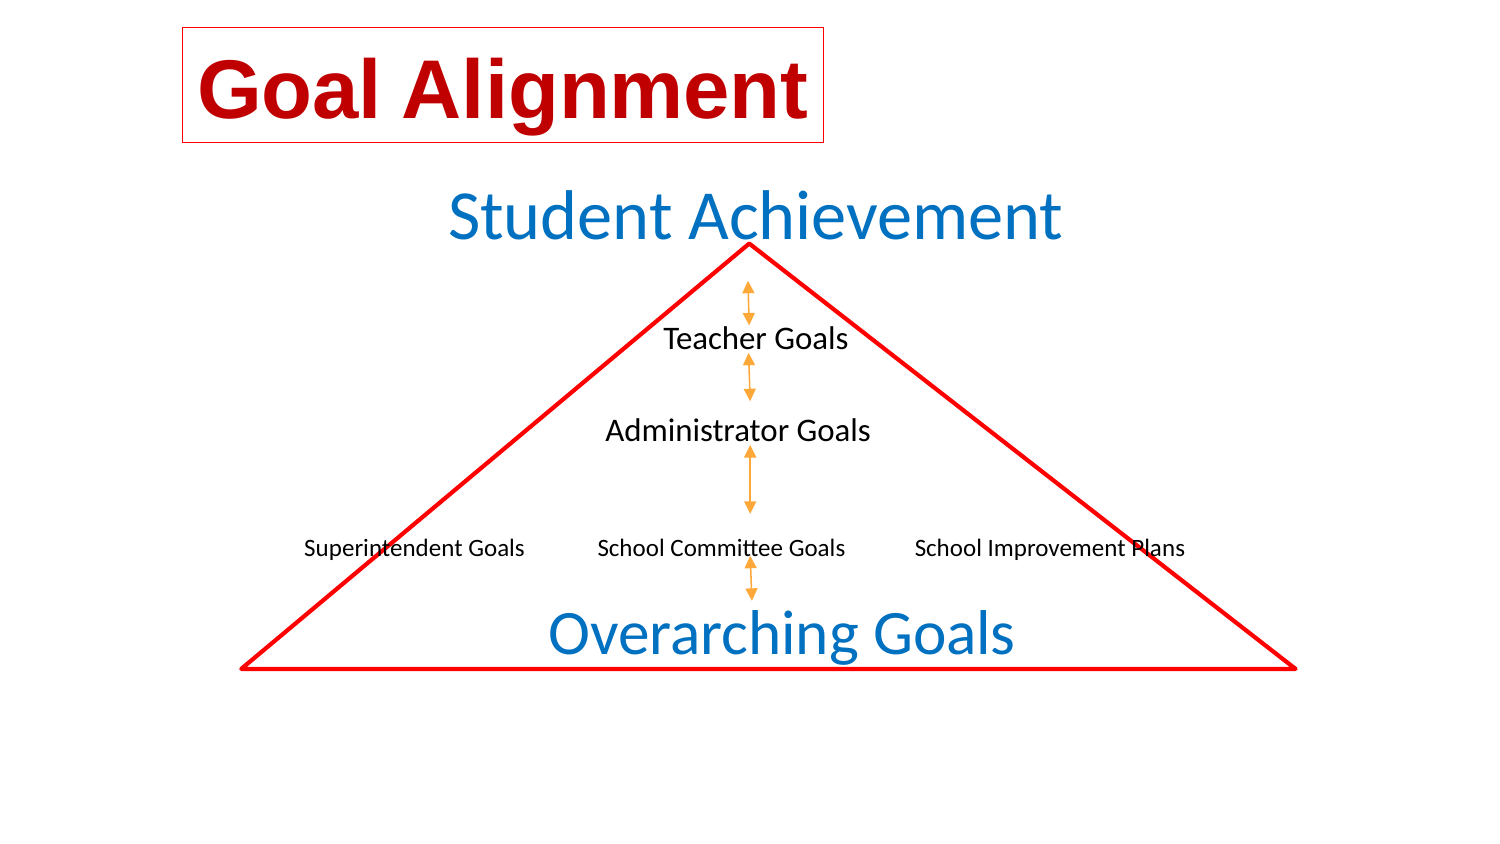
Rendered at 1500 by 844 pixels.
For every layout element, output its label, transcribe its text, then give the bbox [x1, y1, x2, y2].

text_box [749, 555, 753, 602]
text_box [239, 325, 1113, 672]
text_box School Committee Goals [582, 524, 900, 570]
text_box School Improvement Plans [900, 524, 1332, 570]
text_box Administrator Goals [590, 401, 886, 456]
text_box Overarching Goals [533, 583, 1032, 675]
text_box Teacher Goals [648, 309, 864, 364]
text_box Goal Alignment [182, 27, 824, 143]
text_box [667, 261, 837, 309]
text_box Student Achievement [433, 161, 1079, 261]
text_box Superintendent Goals [289, 524, 571, 570]
text_box [757, 570, 1298, 672]
